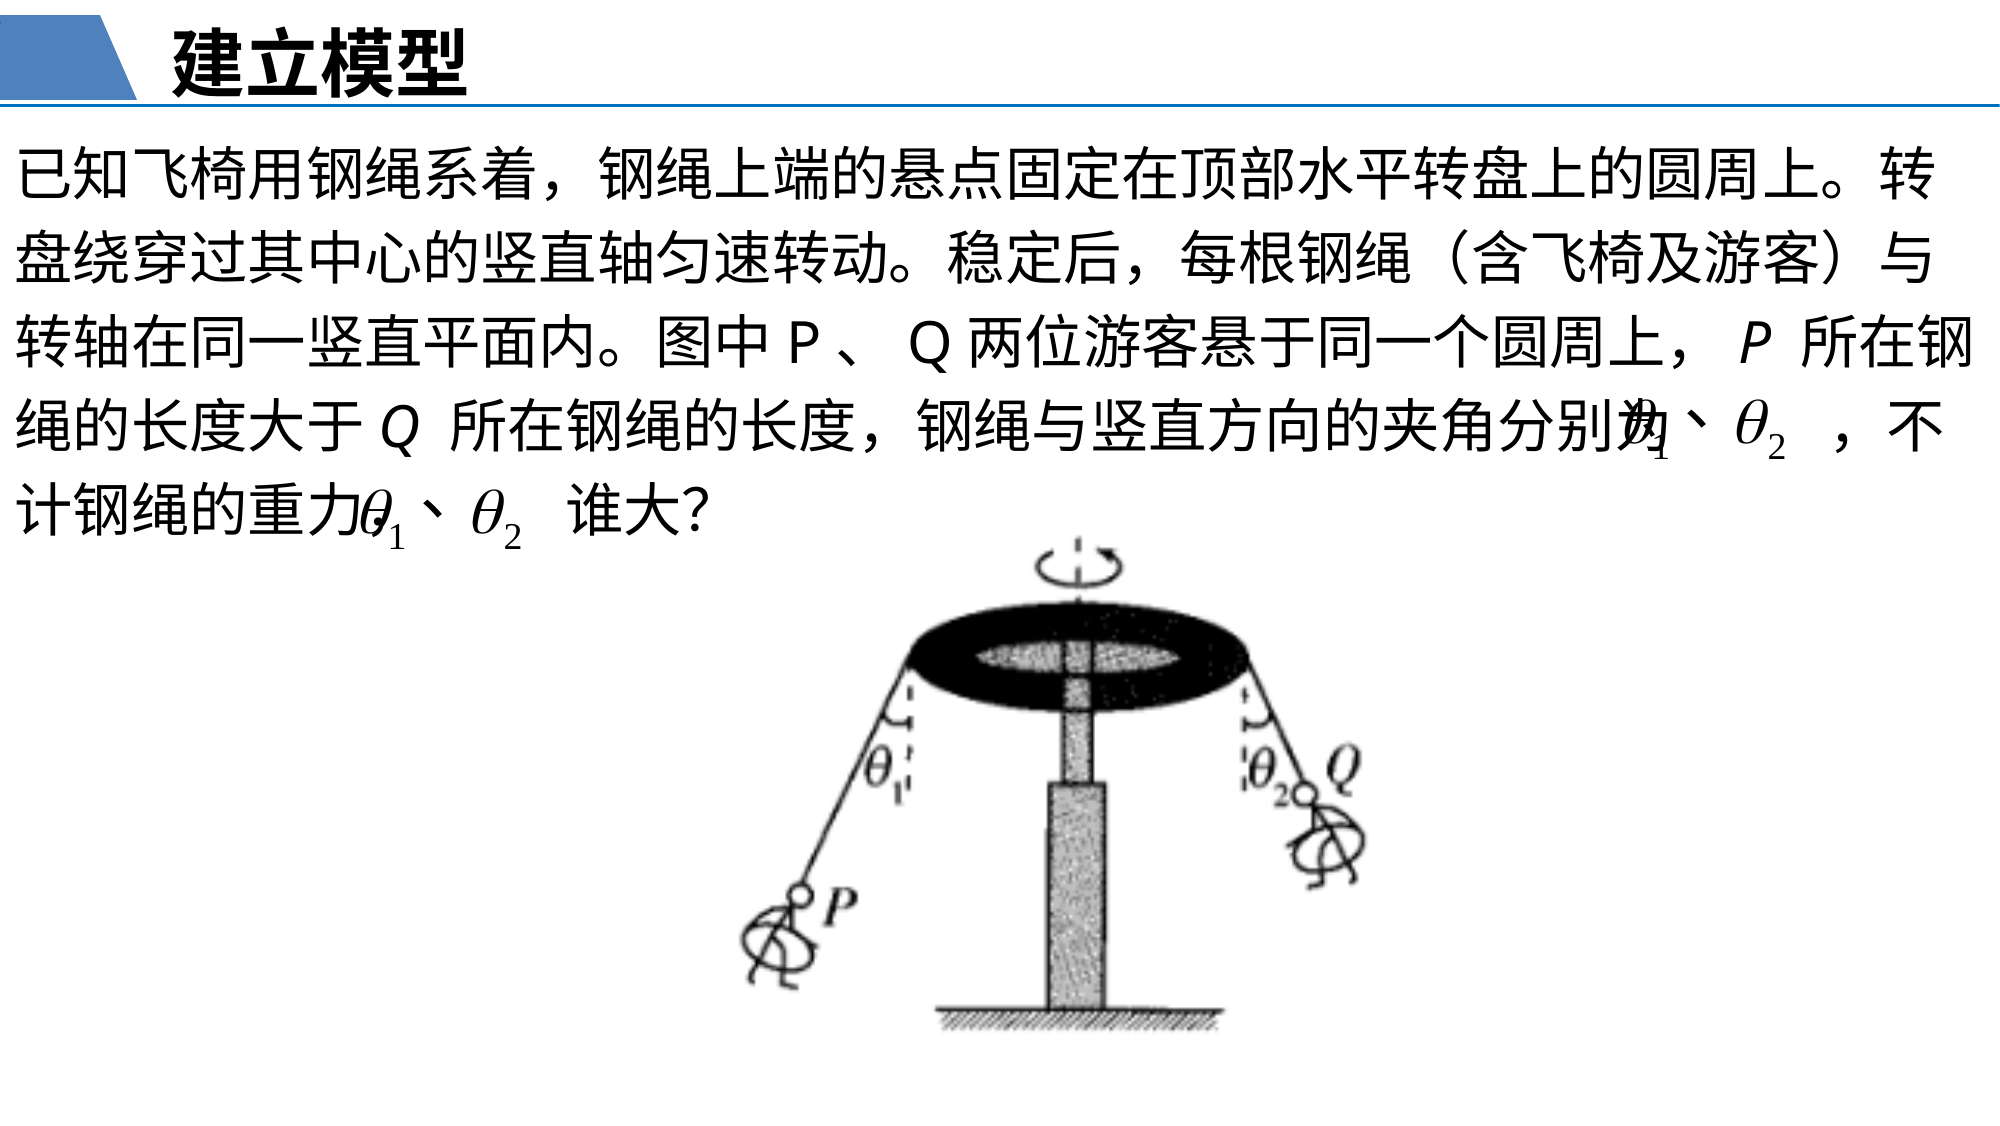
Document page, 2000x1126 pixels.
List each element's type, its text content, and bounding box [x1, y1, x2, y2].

text_box 已知飞椅用钢绳系着，钢绳上端的悬点固定在顶部水平转盘上的圆周上。转盘绕穿过其中心的竖直轴匀速转动。稳定后，每根钢绳（含飞椅及游客）与转轴在同一竖直平面内。图中P、Q两位游客悬于同一个圆周上，P 所在钢绳的长度大于Q 所在钢绳的长度，钢绳与竖直方向的夹角分别为 ，不计钢绳的重力， 谁大？ [0, 115, 2000, 551]
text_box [1613, 378, 1799, 471]
text_box 建立模型 [155, 8, 555, 96]
picture [727, 515, 1381, 1053]
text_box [349, 467, 535, 561]
text_box [0, 16, 136, 99]
